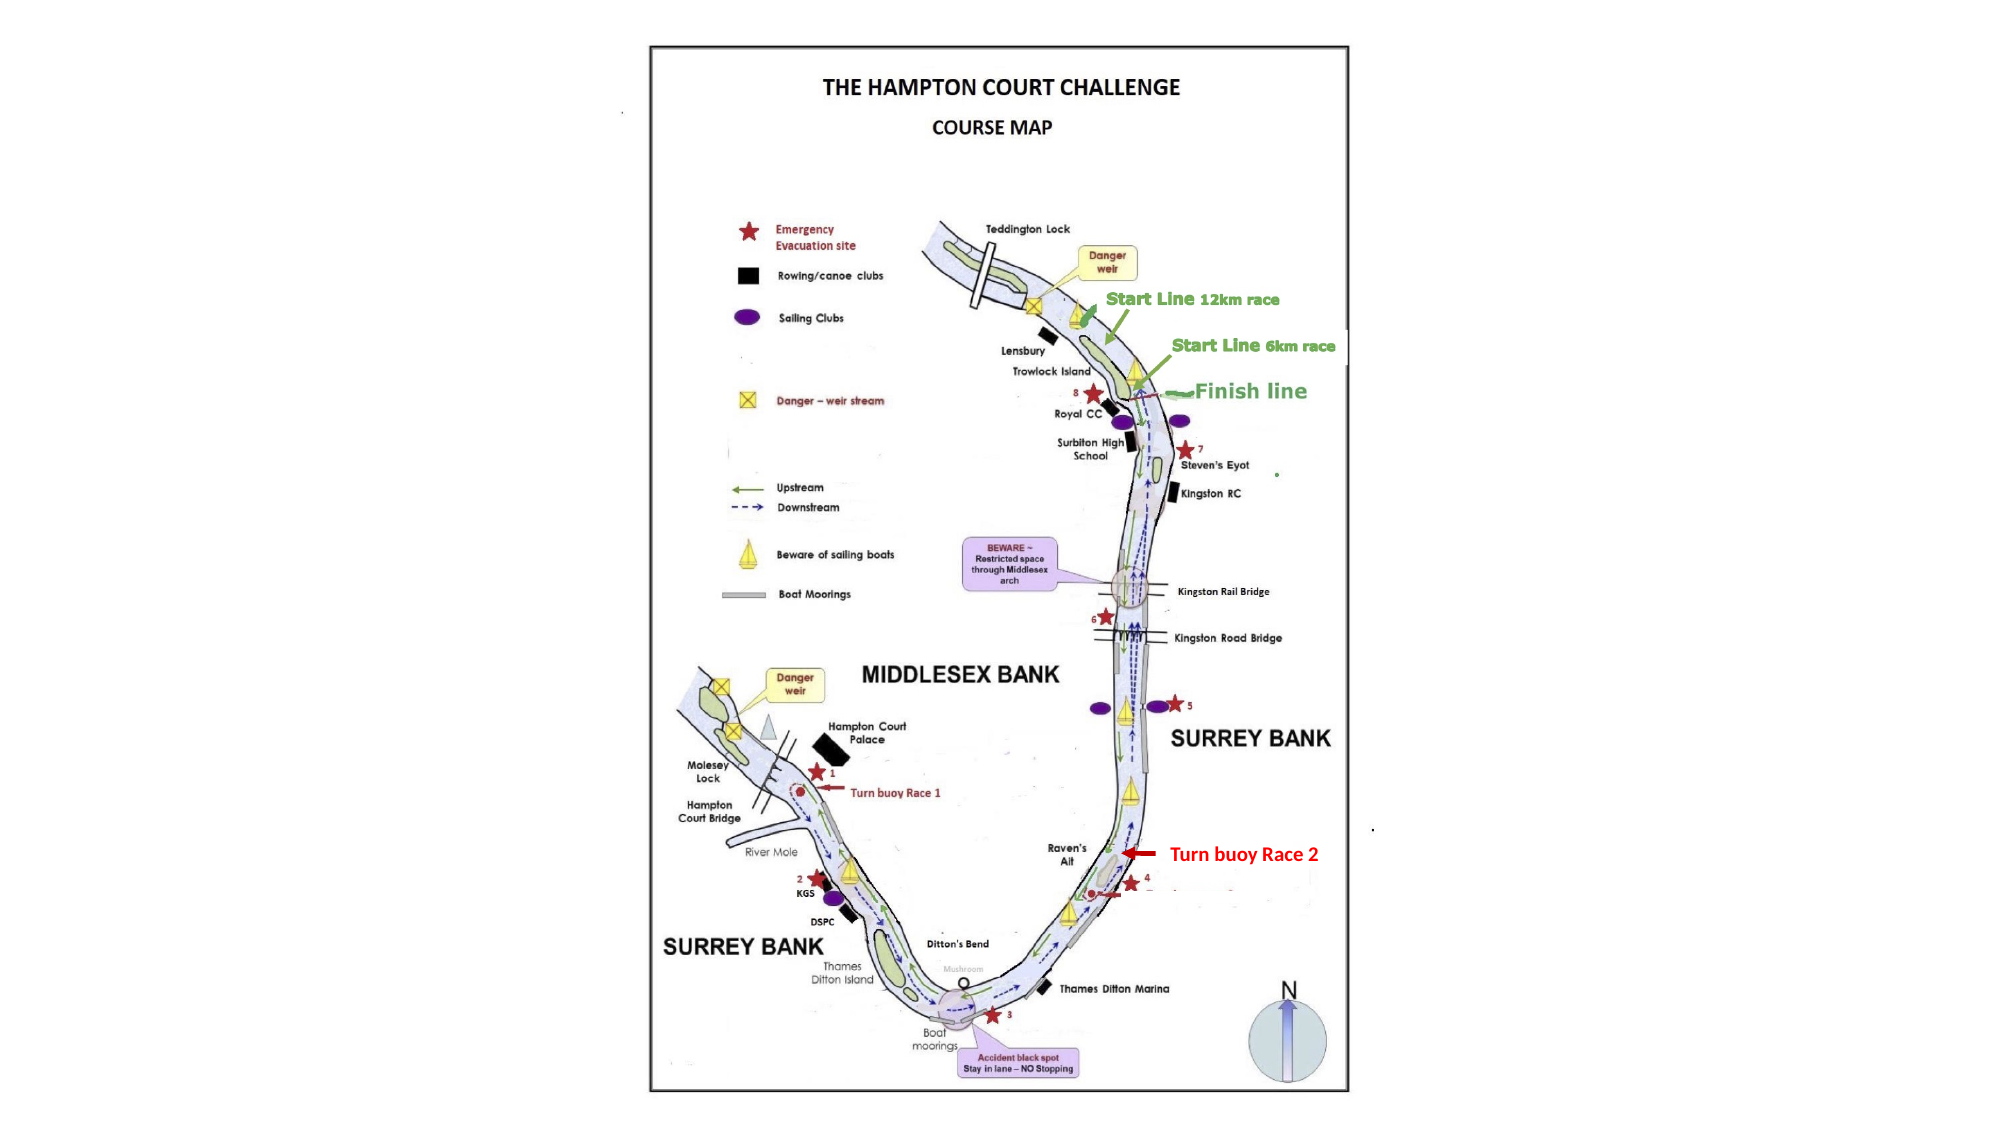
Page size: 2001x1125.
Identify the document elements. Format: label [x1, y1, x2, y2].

picture [602, 0, 1398, 1125]
